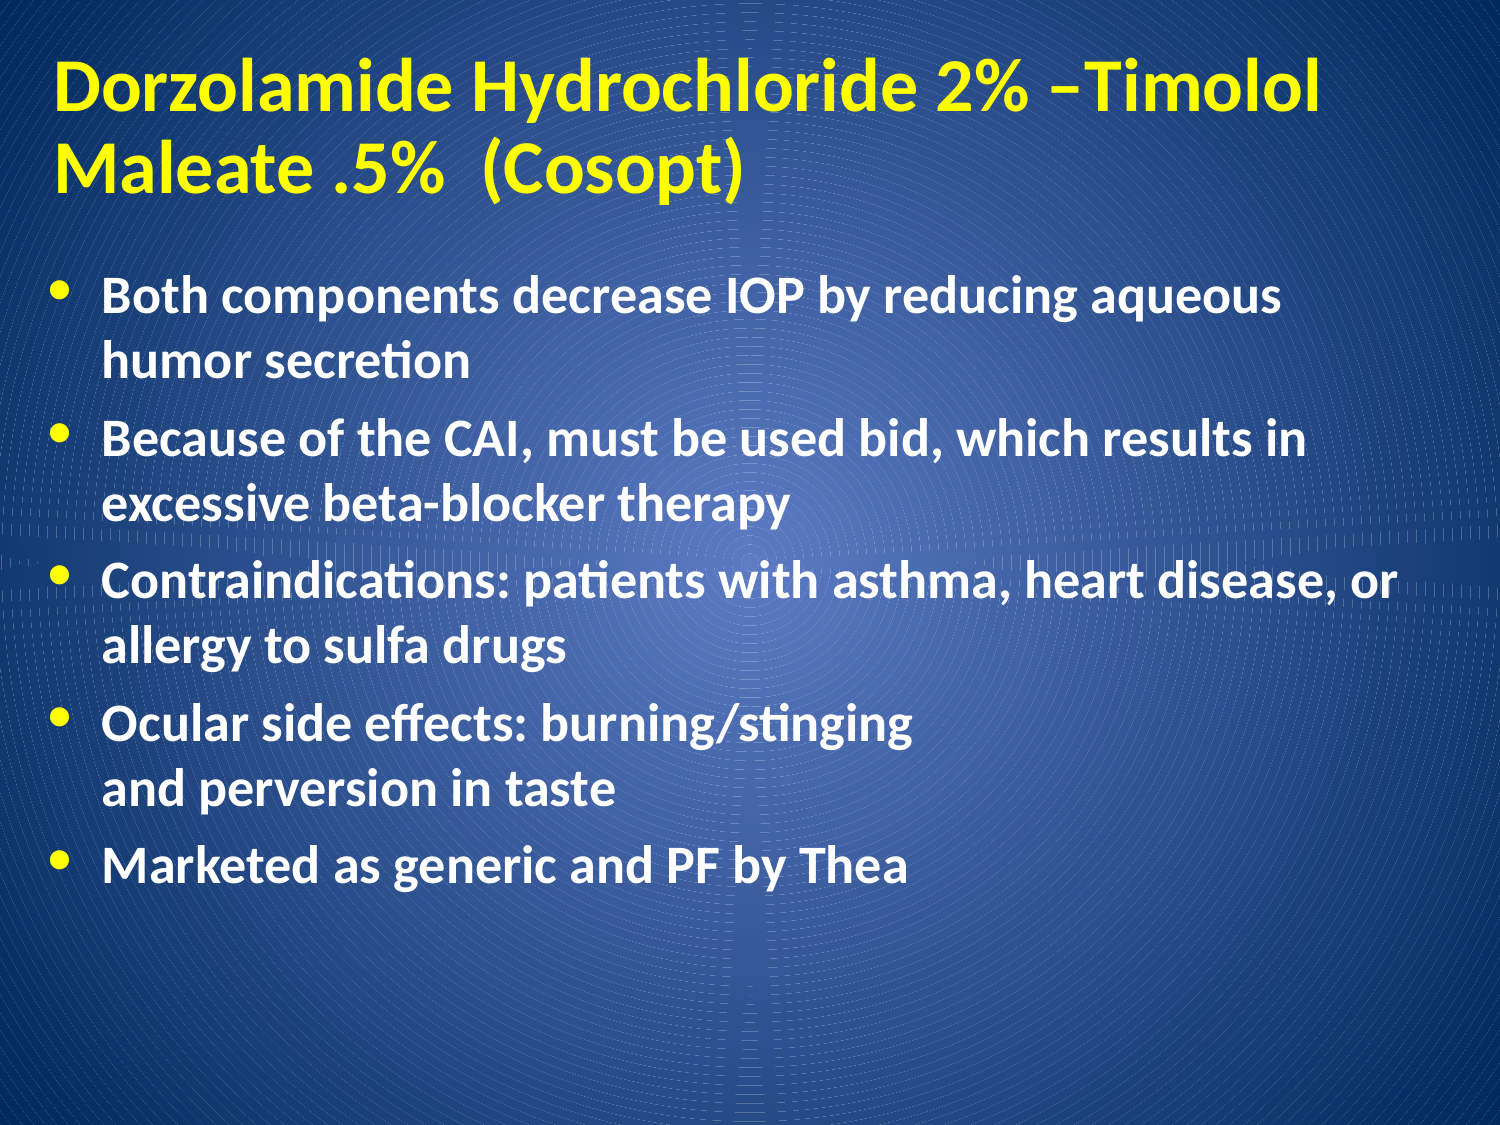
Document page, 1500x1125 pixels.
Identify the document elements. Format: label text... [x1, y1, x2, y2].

title Dorzolamide Hydrochloride 2% –Timolol Maleate .5% (Cosopt) [38, 38, 1458, 218]
list Both components decrease IOP by reducing aqueous humor secretion Because of the CAI, must be used bid, which results in excessive beta-blocker therapy Contraindications: patients with asthma, heart disease, or allergy to sulfa drugs Ocular side effects: burning/stinging and perversion in taste Marketed as generic and PF by Thea [31, 252, 1458, 1019]
